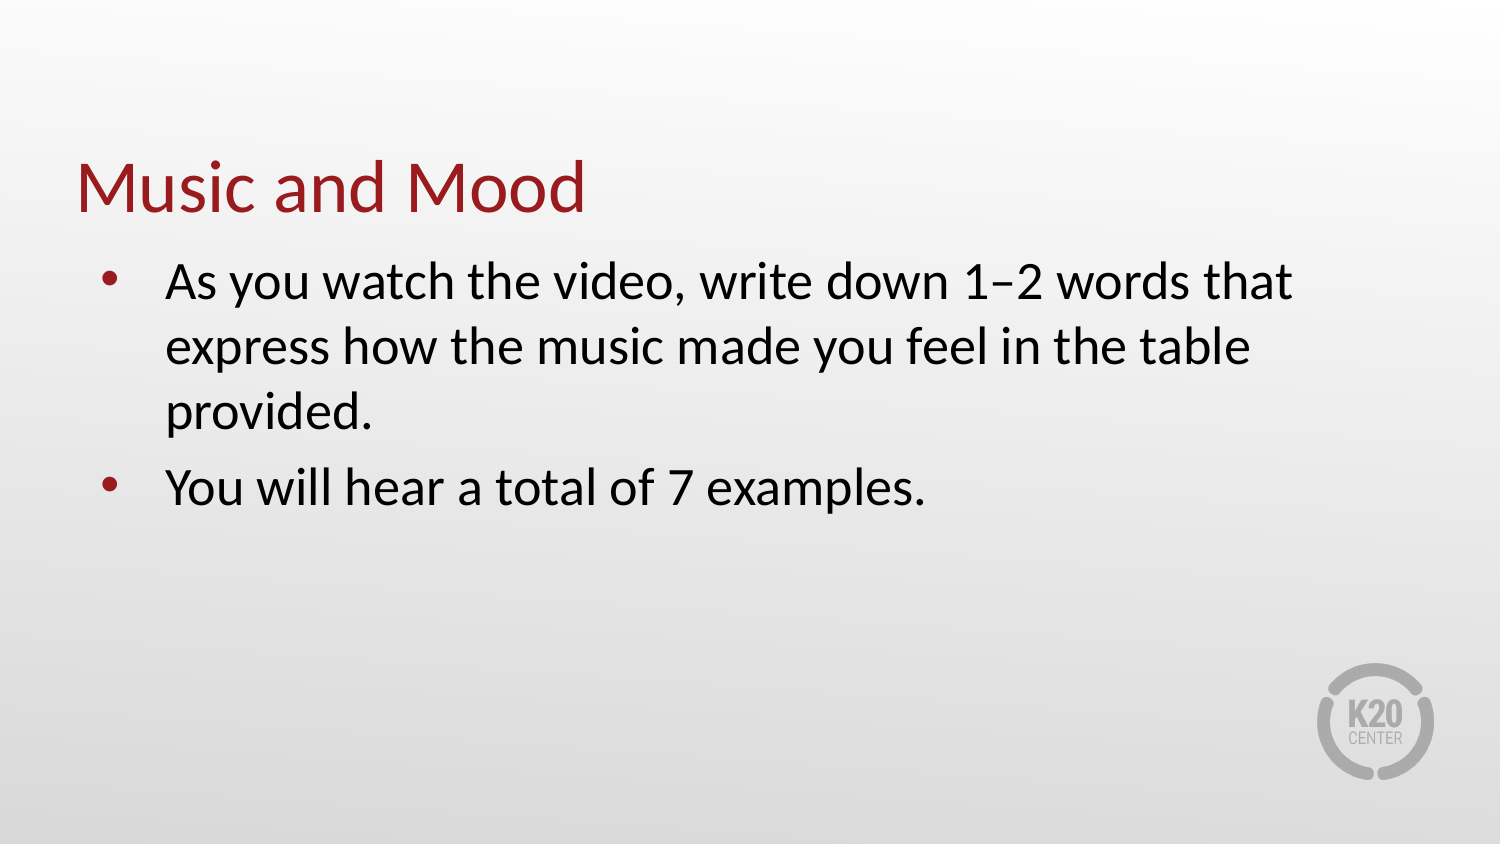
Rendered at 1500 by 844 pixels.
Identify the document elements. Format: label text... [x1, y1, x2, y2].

title Music and Mood [75, 86, 1425, 228]
picture [1300, 646, 1451, 797]
list As you watch the video, write down 1–2 words that express how the music made you feel in the table provided. You will hear a total of 7 examples. [75, 238, 1425, 779]
